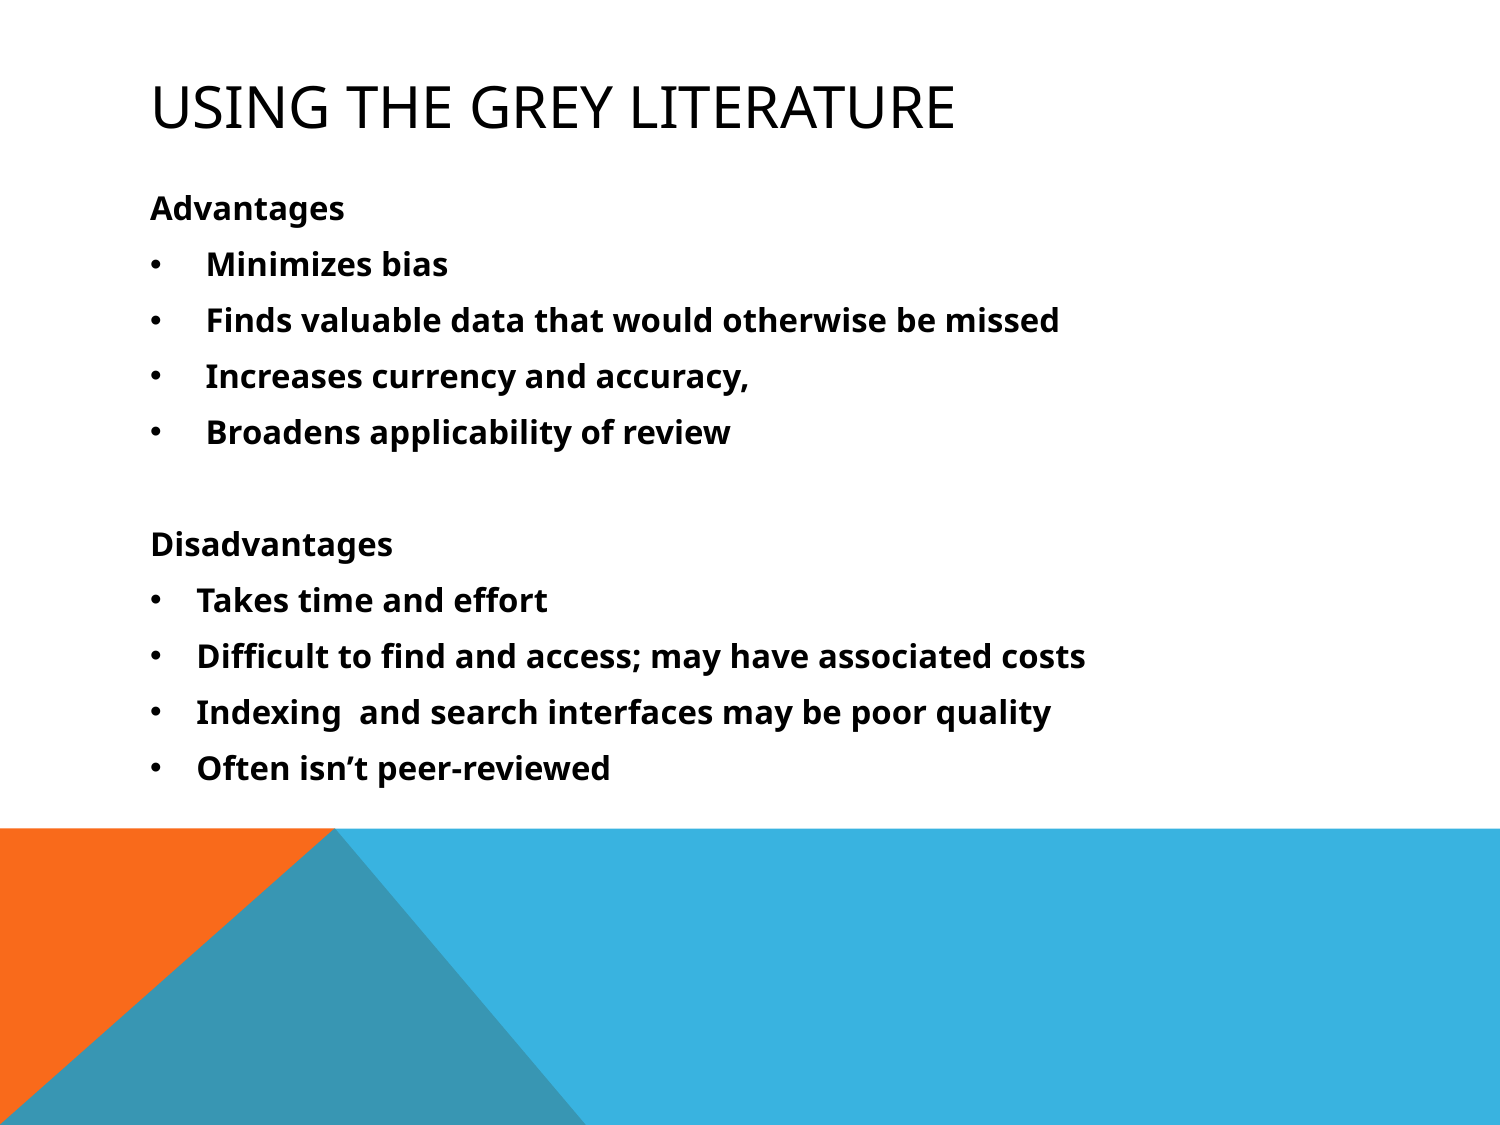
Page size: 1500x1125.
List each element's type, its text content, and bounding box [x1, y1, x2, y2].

title Using the Grey Literature [135, 60, 1369, 150]
list Advantages Minimizes bias Finds valuable data that would otherwise be missed Increases currency and accuracy, Broadens applicability of review Disadvantages Takes time and effort Difficult to find and access; may have associated costs Indexing and search interfaces may be poor quality Often isn’t peer-reviewed [135, 180, 1369, 800]
